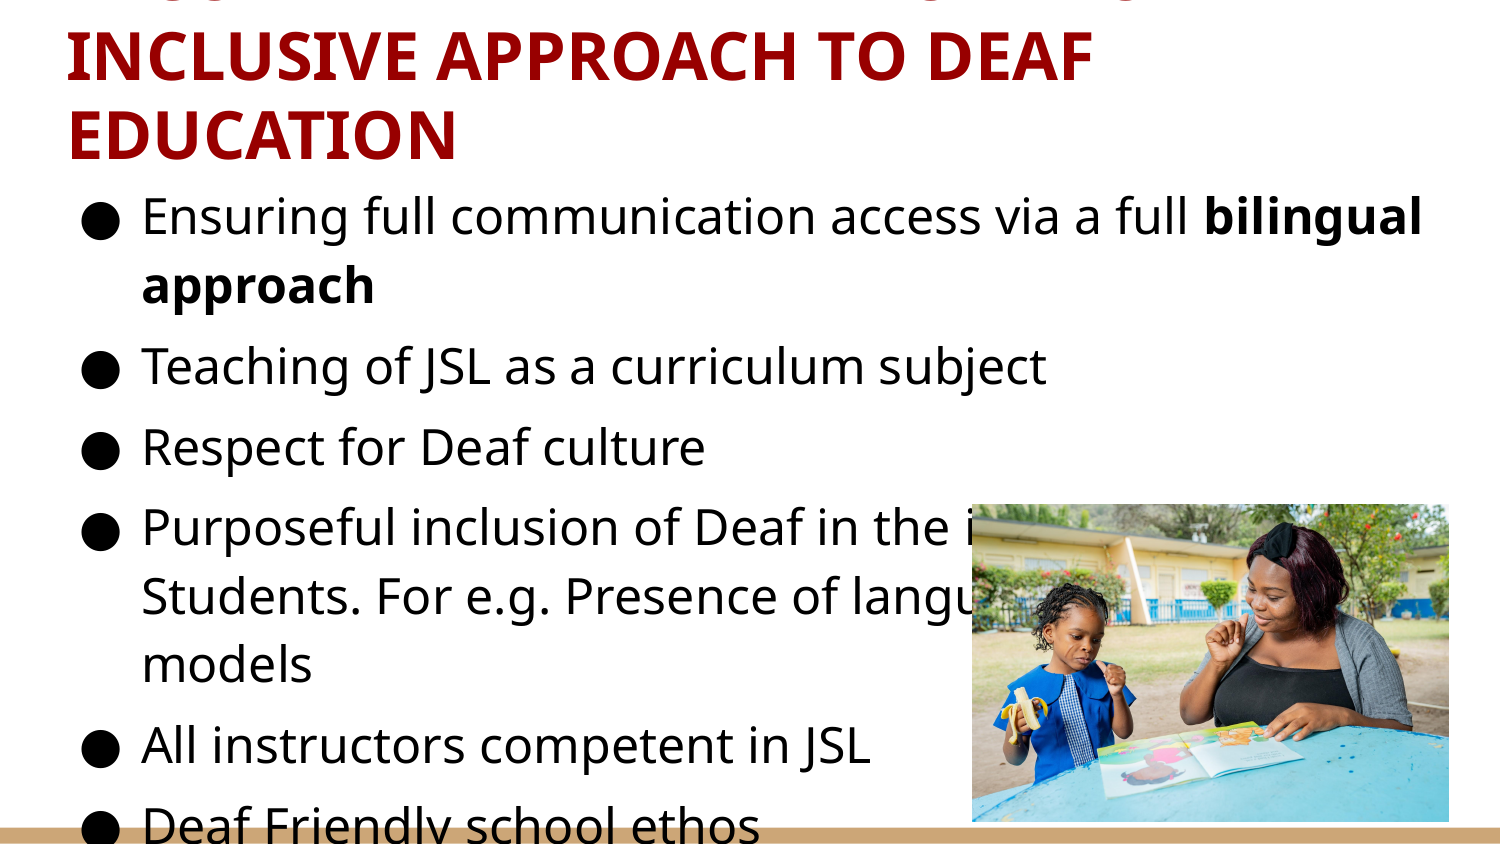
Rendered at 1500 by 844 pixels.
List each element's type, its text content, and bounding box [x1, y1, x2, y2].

title RECOMMENDED FRAMEWORK FOR AN INCLUSIVE APPROACH TO DEAF EDUCATION [51, 51, 1449, 161]
list Ensuring full communication access via a full bilingual approach Teaching of JSL as a curriculum subject Respect for Deaf culture Purposeful inclusion of Deaf in the instruction of D/HH Students. For e.g. Presence of language and cultural models All instructors competent in JSL Deaf Friendly school ethos Supportive Family Environment [51, 161, 1449, 712]
picture [972, 503, 1450, 822]
